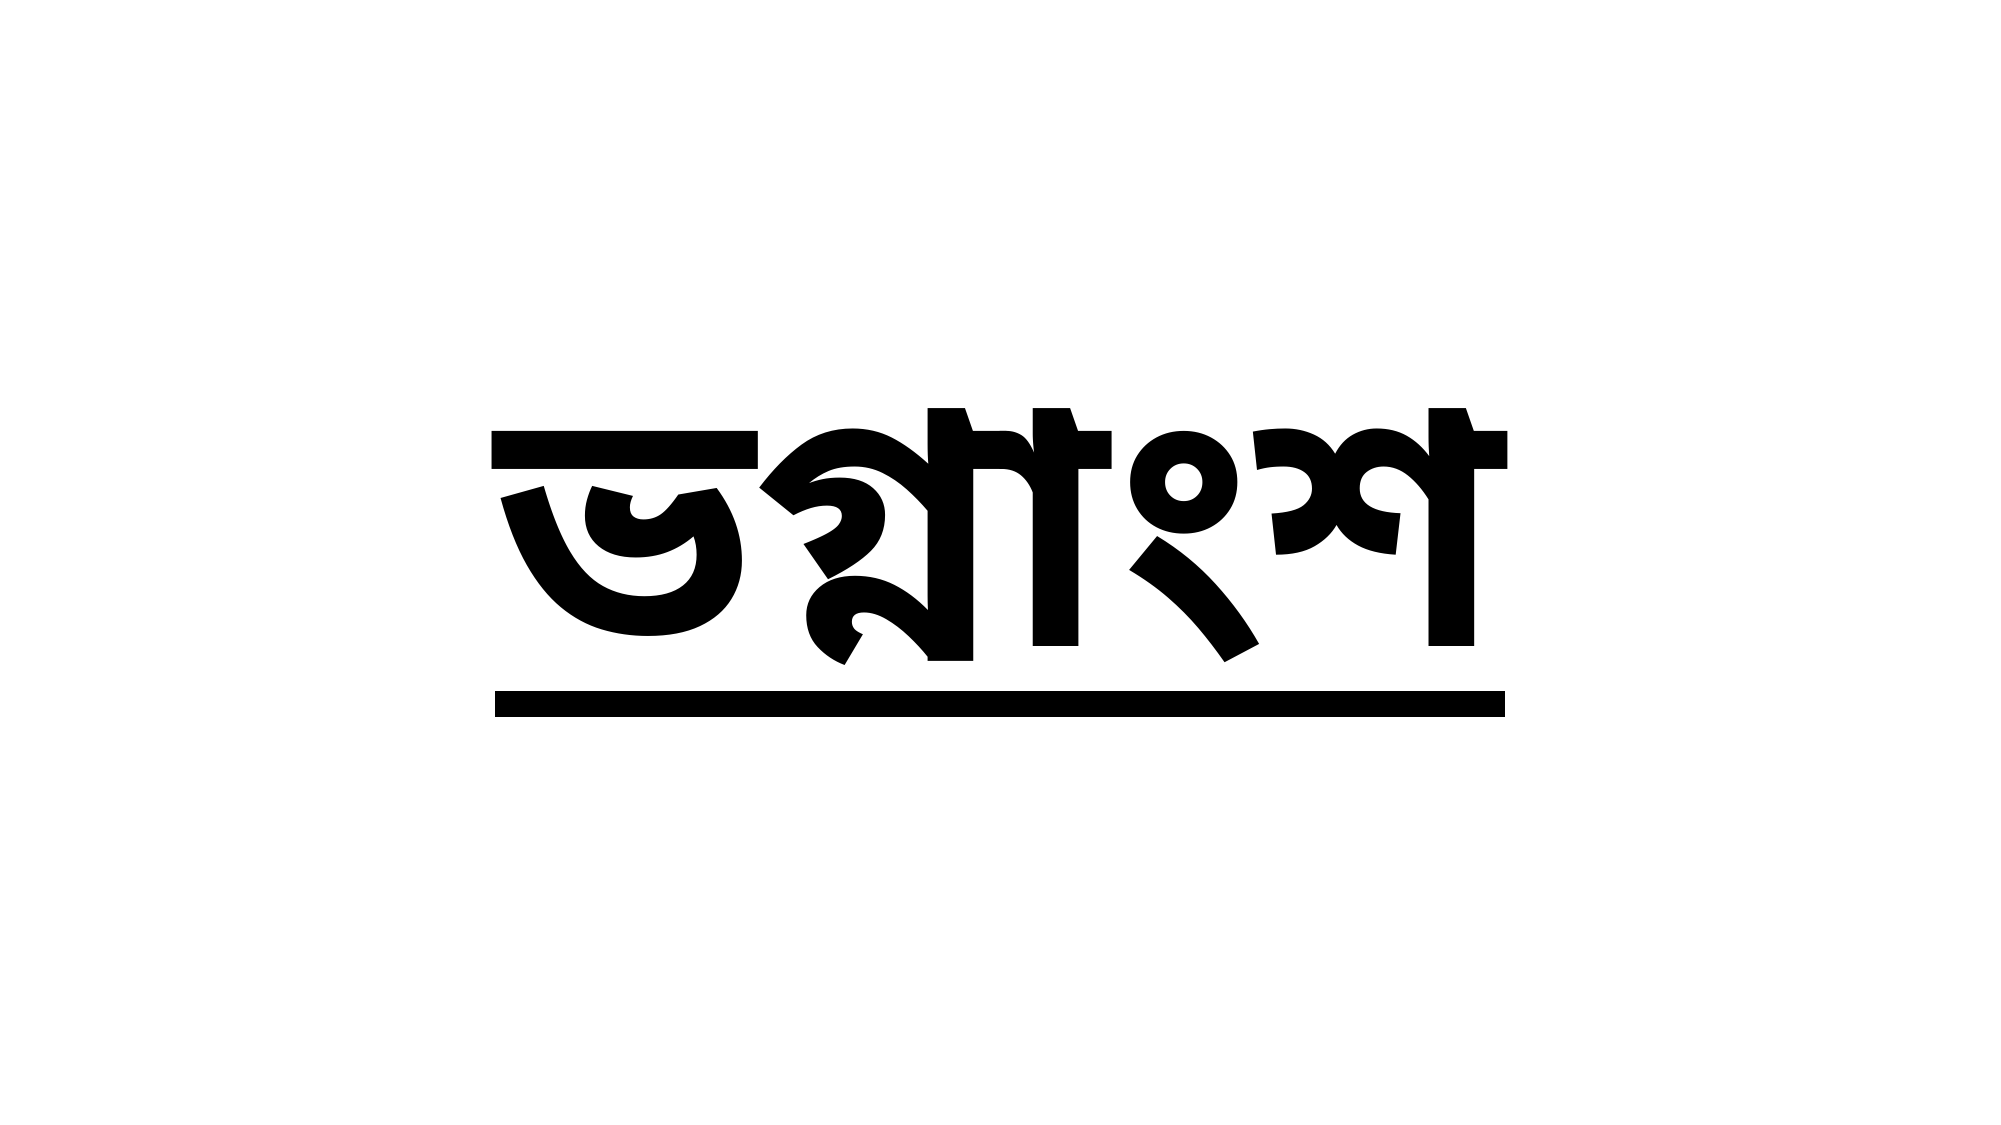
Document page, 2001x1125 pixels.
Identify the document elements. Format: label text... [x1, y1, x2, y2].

text_box ভগ্নাংশ [105, 292, 1895, 723]
